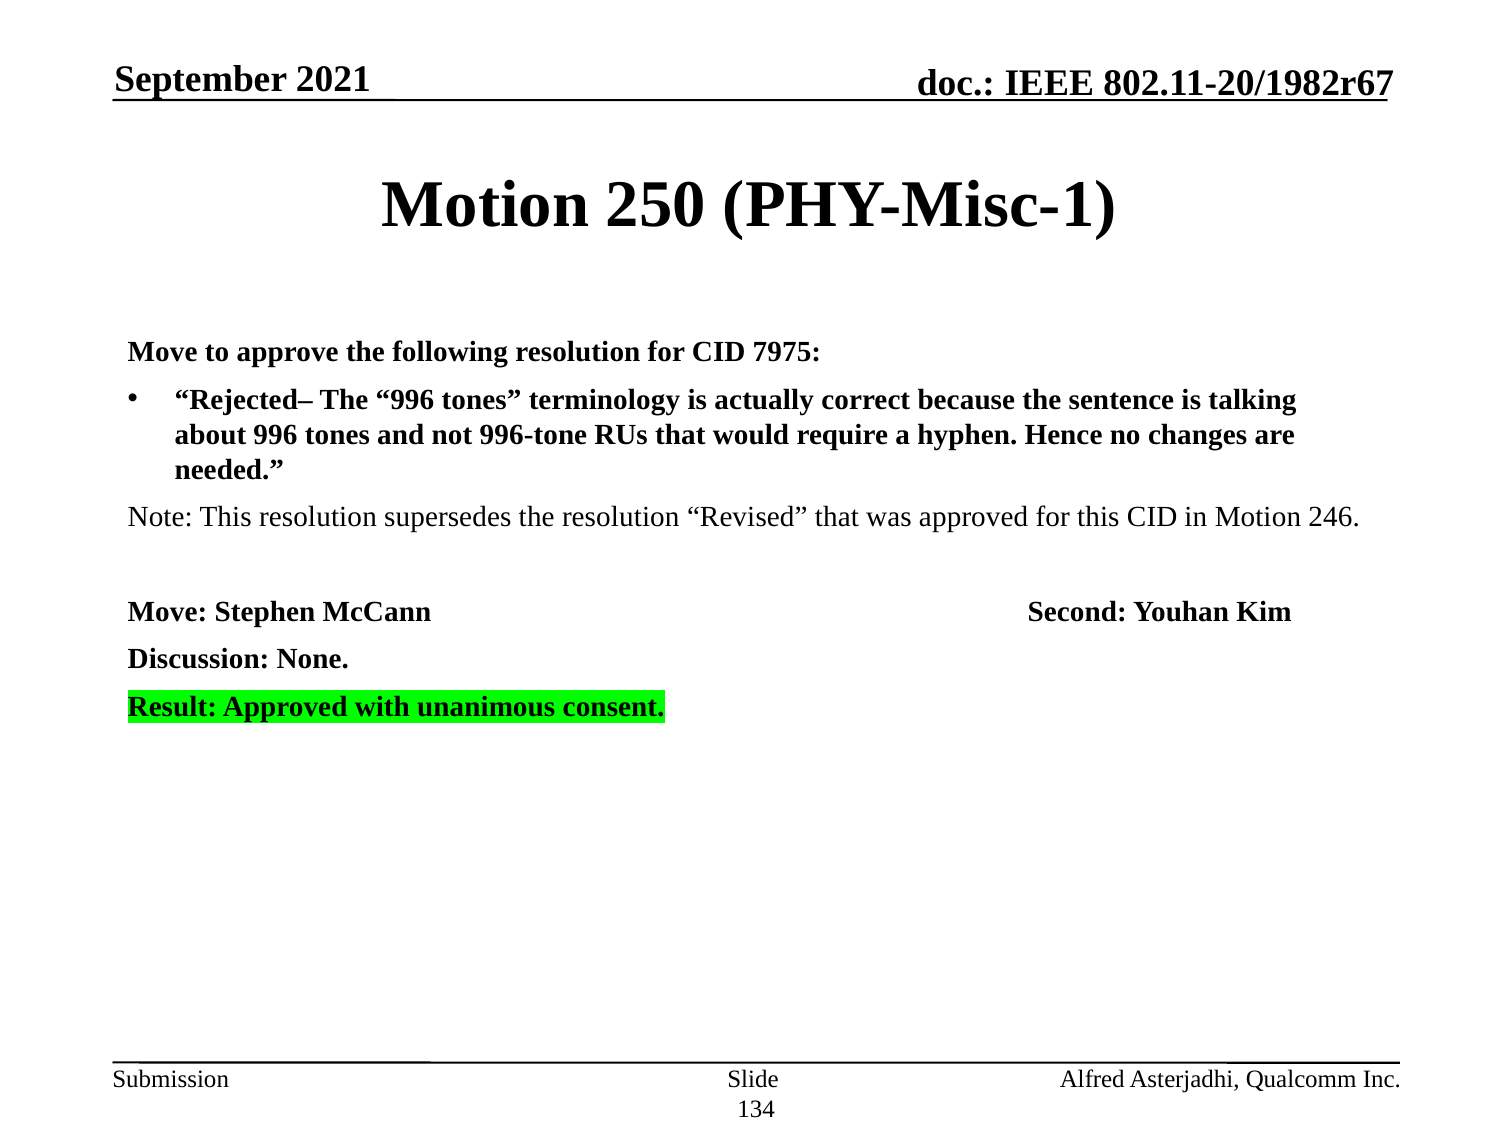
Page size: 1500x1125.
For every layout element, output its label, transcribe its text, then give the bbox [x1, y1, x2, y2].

slide_number Slide 134 [712, 1061, 800, 1123]
footer Alfred Asterjadhi, Qualcomm Inc. [878, 1061, 1402, 1093]
list Move to approve the following resolution for CID 7975: “Rejected– The “996 tones” terminology is actually correct because the sentence is talking about 996 tones and not 996-tone RUs that would require a hyphen. Hence no changes are needed.” Note: This resolution supersedes the resolution “Revised” that was approved for this CID in Motion 246. Move: Stephen McCann Second: Youhan Kim Discussion: None. Result: Approved with unanimous consent. [112, 324, 1388, 1063]
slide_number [114, 54, 423, 100]
title Motion 250 (PHY-Misc-1) [112, 112, 1388, 288]
